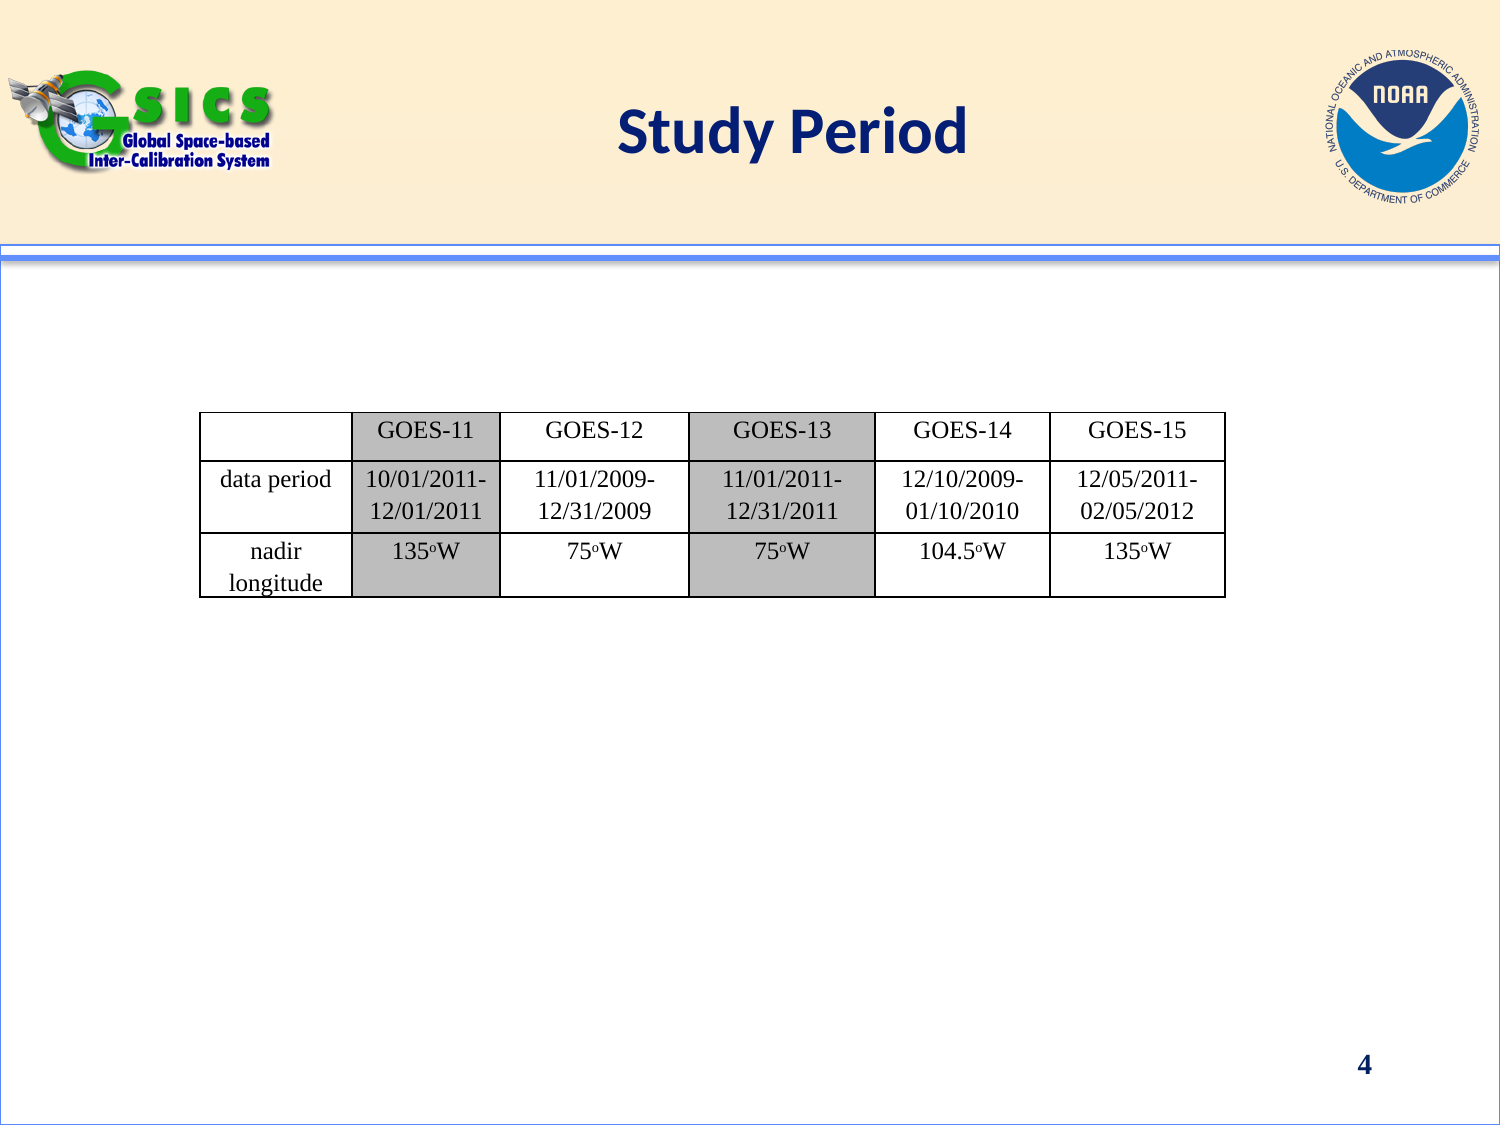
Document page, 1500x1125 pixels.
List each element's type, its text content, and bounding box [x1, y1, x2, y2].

picture [1325, 50, 1479, 204]
slide_number 4 [1074, 1024, 1388, 1101]
table_header GOES-11 [353, 413, 499, 460]
table_cell 135oW [353, 534, 499, 596]
title Study Period [274, 62, 1313, 176]
table_cell 104.5oW [876, 534, 1049, 596]
table_cell data period [201, 462, 351, 532]
table_header GOES-12 [501, 413, 688, 460]
table_cell 135oW [1051, 534, 1224, 596]
table_cell nadir longitude [201, 534, 351, 596]
table_cell 12/10/2009- 01/10/2010 [876, 462, 1049, 532]
table_header [201, 413, 351, 460]
table_header GOES-14 [876, 413, 1049, 460]
table_cell 75oW [501, 534, 688, 596]
table_cell 10/01/2011-12/01/2011 [353, 462, 499, 532]
table_header GOES-13 [690, 413, 874, 460]
table_cell 75oW [690, 534, 874, 596]
picture [0, 62, 274, 175]
table_cell 12/05/2011-02/05/2012 [1051, 462, 1224, 532]
table_cell 11/01/2009-12/31/2009 [501, 462, 688, 532]
table_cell 11/01/2011-12/31/2011 [690, 462, 874, 532]
table_header GOES-15 [1051, 413, 1224, 460]
